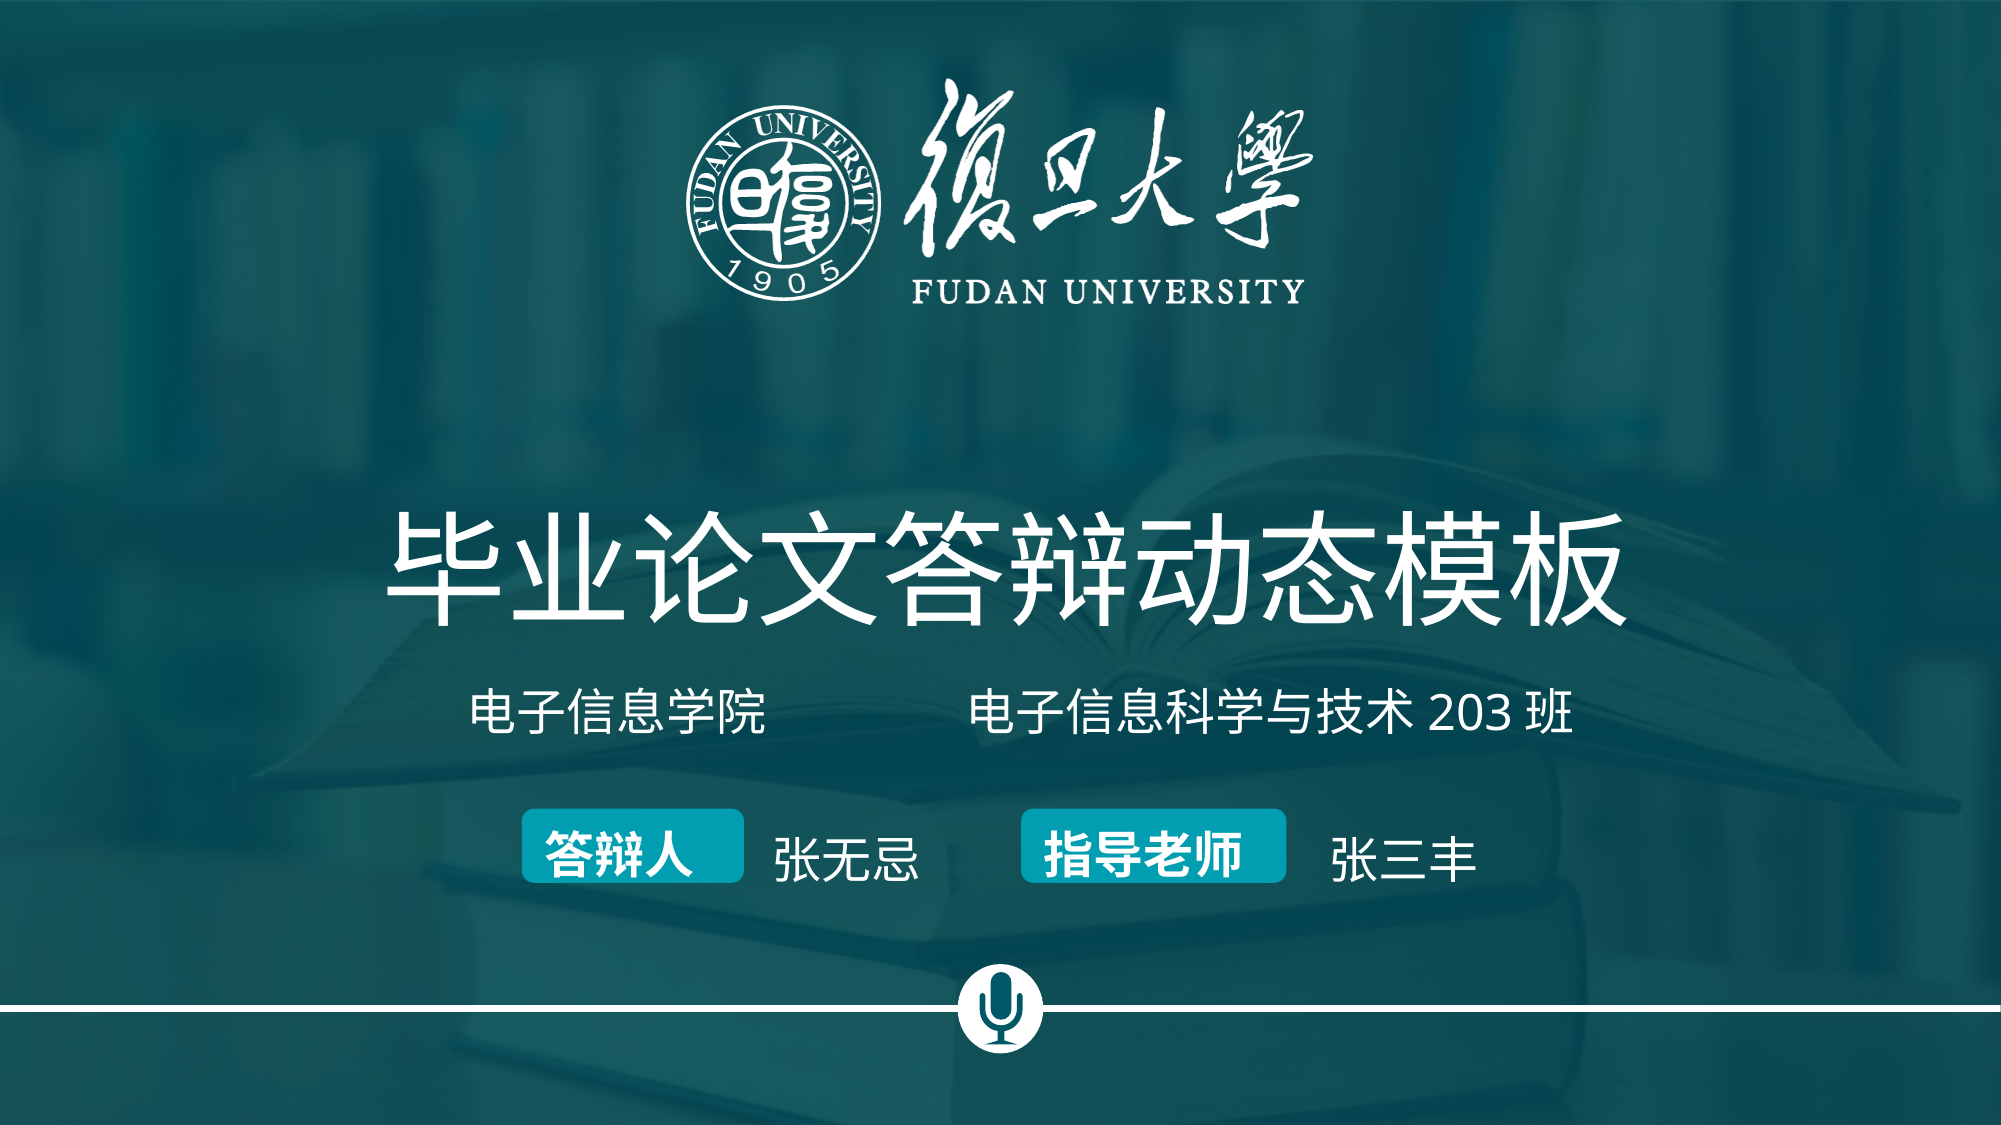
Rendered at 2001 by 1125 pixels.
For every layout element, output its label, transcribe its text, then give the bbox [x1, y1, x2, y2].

text_box [979, 993, 1023, 1045]
text_box [1021, 809, 1028, 882]
picture [0, 0, 2001, 1005]
text_box 张三丰 [1313, 791, 1534, 897]
text_box 答辩人 [529, 785, 744, 891]
text_box [521, 809, 529, 882]
text_box 电子信息科学与技术203班 [950, 643, 1673, 749]
text_box 毕业论文答辩动态模板 [126, 498, 1887, 634]
text_box [957, 964, 1044, 1054]
text_box [1277, 808, 1287, 883]
text_box 电子信息学院 [451, 643, 923, 749]
text_box [0, 1005, 957, 1012]
text_box 张无忌 [756, 791, 947, 897]
picture [0, 1012, 2001, 1125]
text_box 指导老师 [1028, 785, 1277, 891]
text_box [990, 972, 1012, 1020]
text_box [1044, 1005, 2001, 1012]
